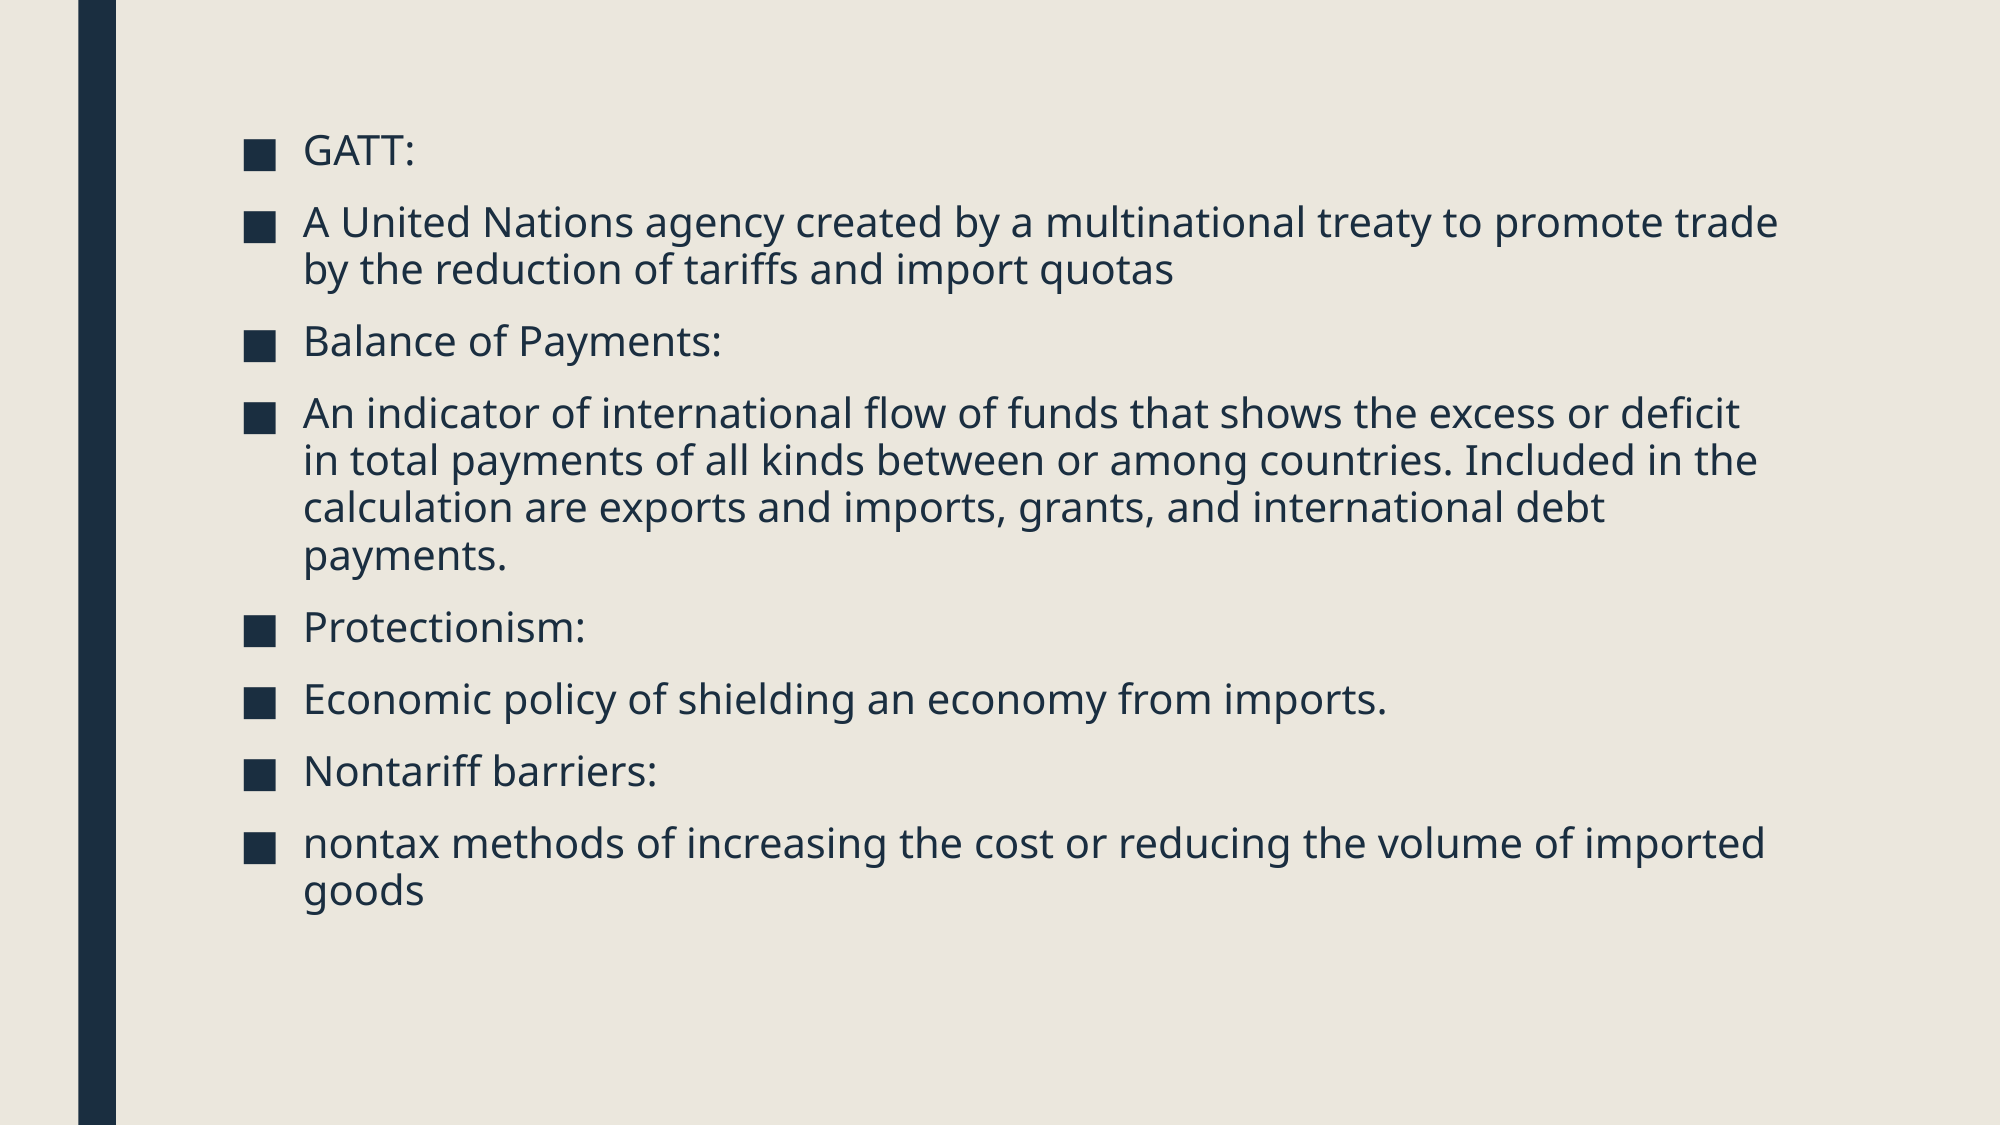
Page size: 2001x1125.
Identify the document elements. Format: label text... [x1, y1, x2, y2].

list GATT: A United Nations agency created by a multinational treaty to promote trade by the reduction of tariffs and import quotas Balance of Payments: An indicator of international flow of funds that shows the excess or deficit in total payments of all kinds between or among countries. Included in the calculation are exports and imports, grants, and international debt payments. Protectionism: Economic policy of shielding an economy from imports. Nontariff barriers: nontax methods of increasing the cost or reducing the volume of imported goods [225, 120, 1800, 963]
